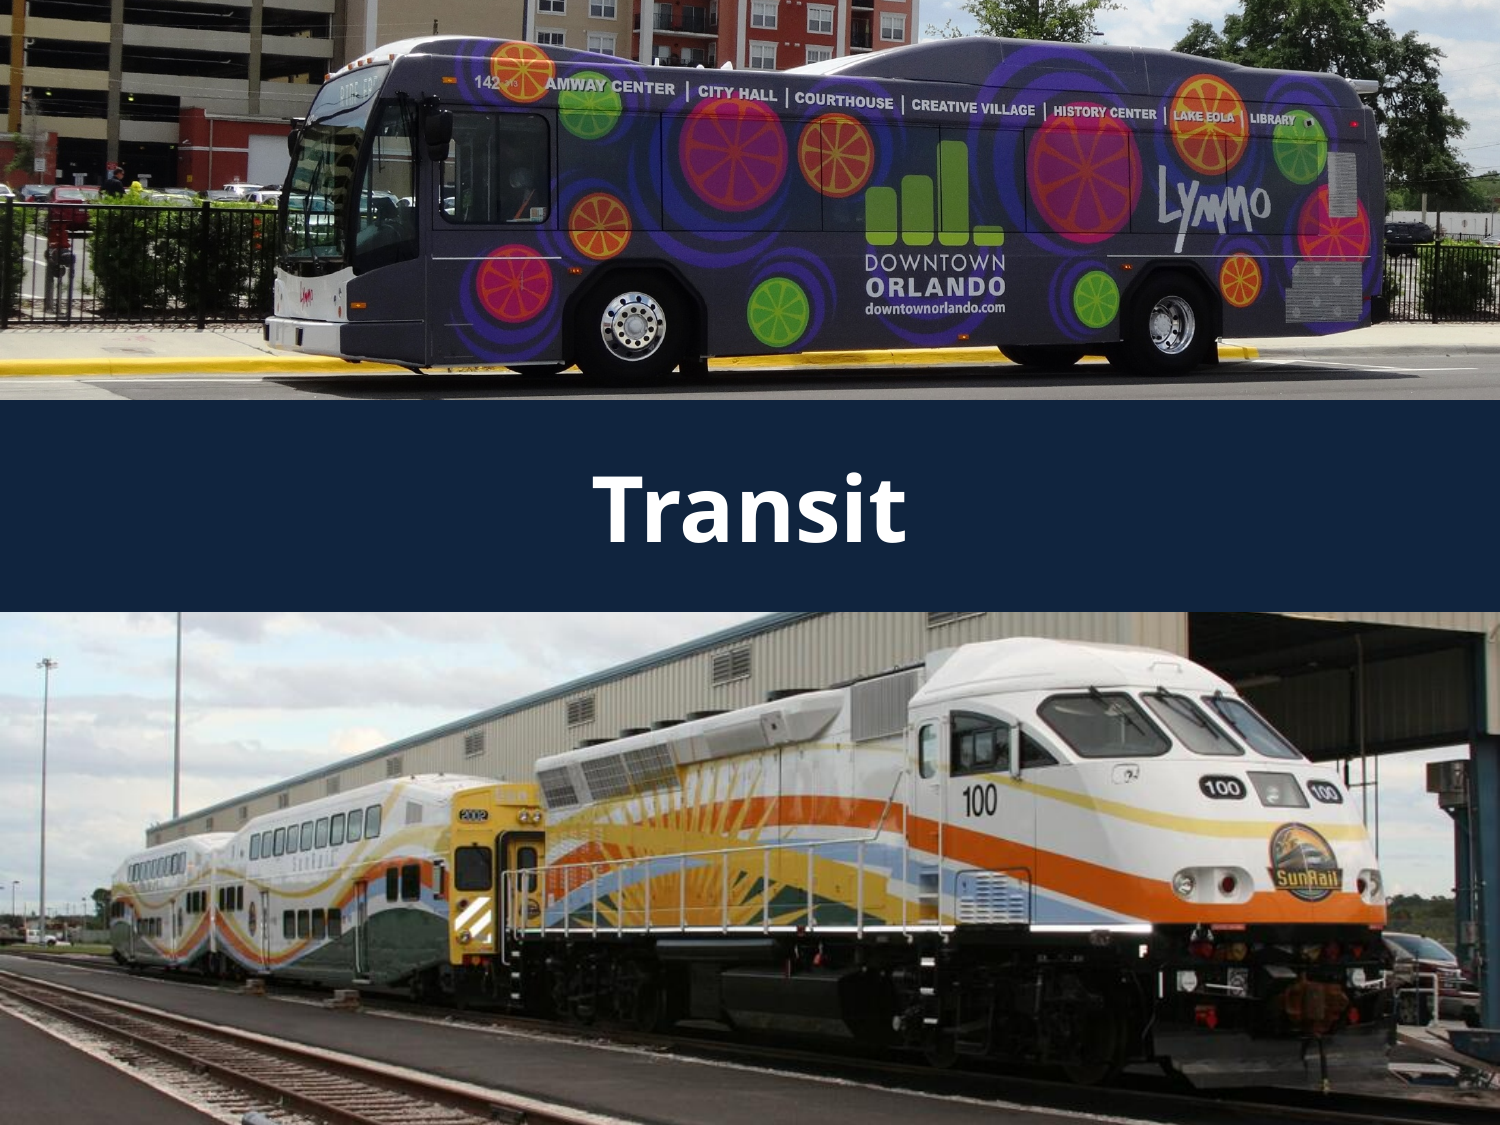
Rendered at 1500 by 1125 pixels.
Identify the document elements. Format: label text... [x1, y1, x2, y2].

title Transit [75, 412, 1425, 600]
picture [0, 612, 1500, 1125]
picture [0, 0, 1500, 401]
